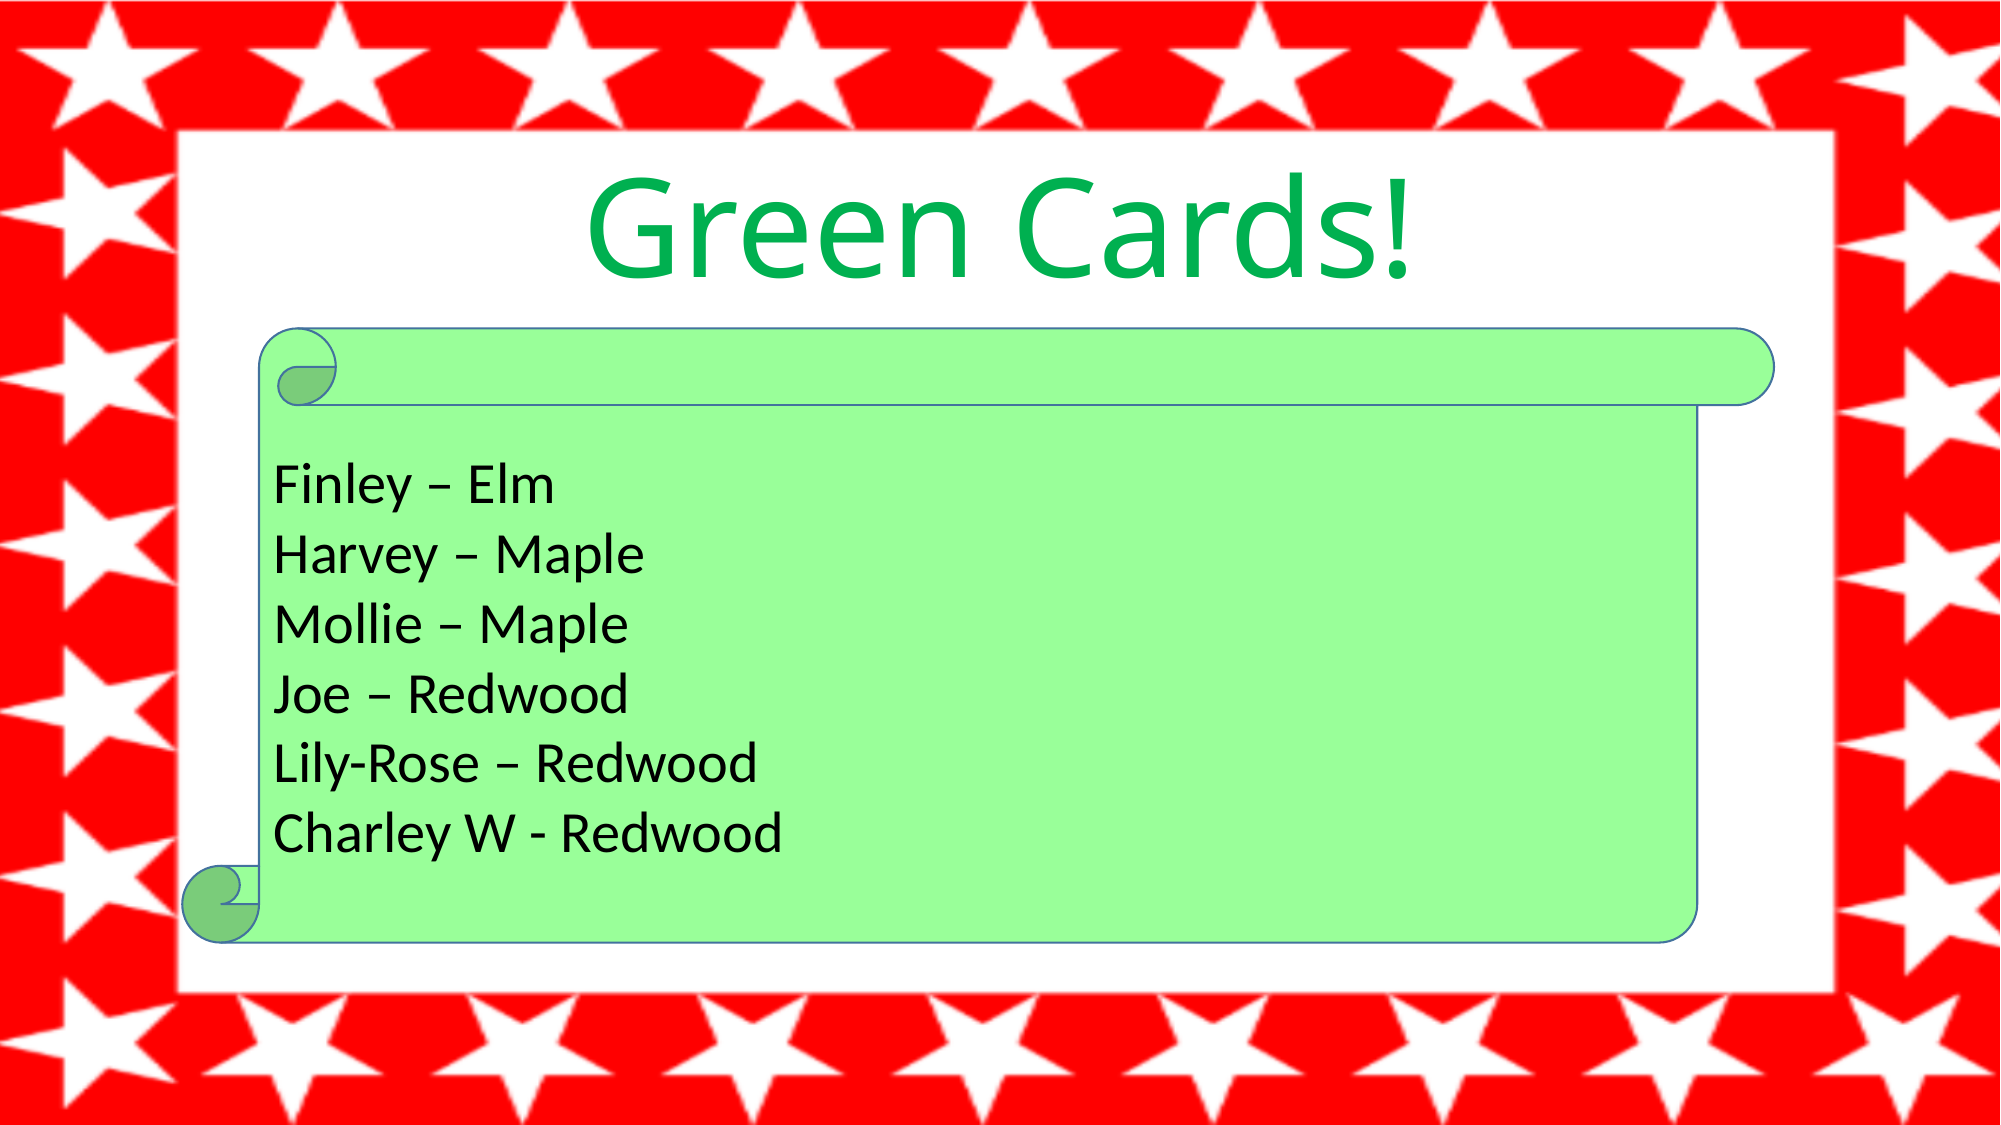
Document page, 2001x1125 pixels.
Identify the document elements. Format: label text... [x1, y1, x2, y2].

picture [0, 0, 2000, 1125]
text_box Finley – Elm Harvey – Maple Mollie – Maple Joe – Redwood Lily-Rose – Redwood Charley W - Redwood [181, 327, 437, 944]
text_box Finley – Elm Harvey – Maple Mollie – Maple Joe – Redwood Lily-Rose – Redwood Charley W - Redwood [1563, 327, 1776, 944]
